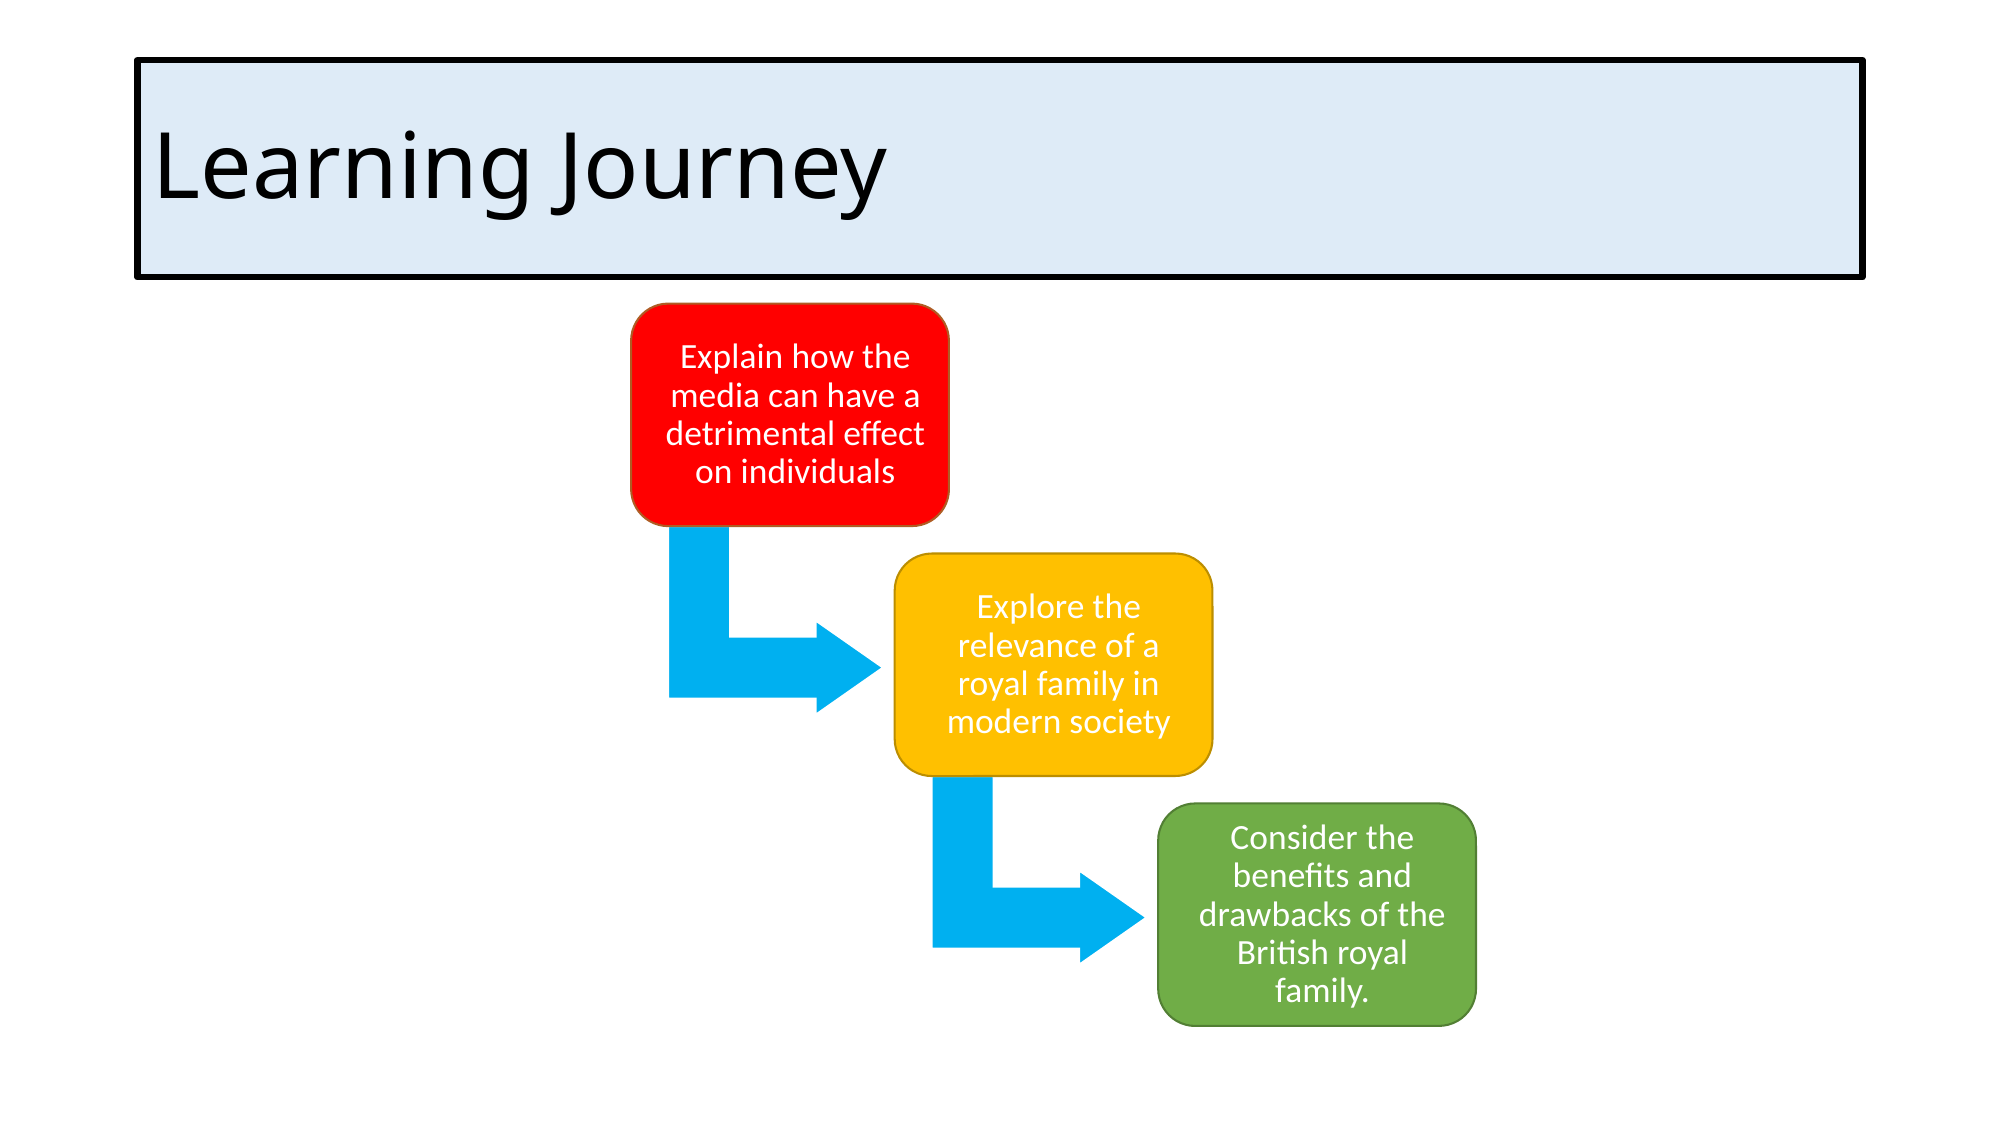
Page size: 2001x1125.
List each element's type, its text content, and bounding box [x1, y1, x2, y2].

title Learning Journey [137, 59, 1863, 278]
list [137, 299, 1970, 1031]
